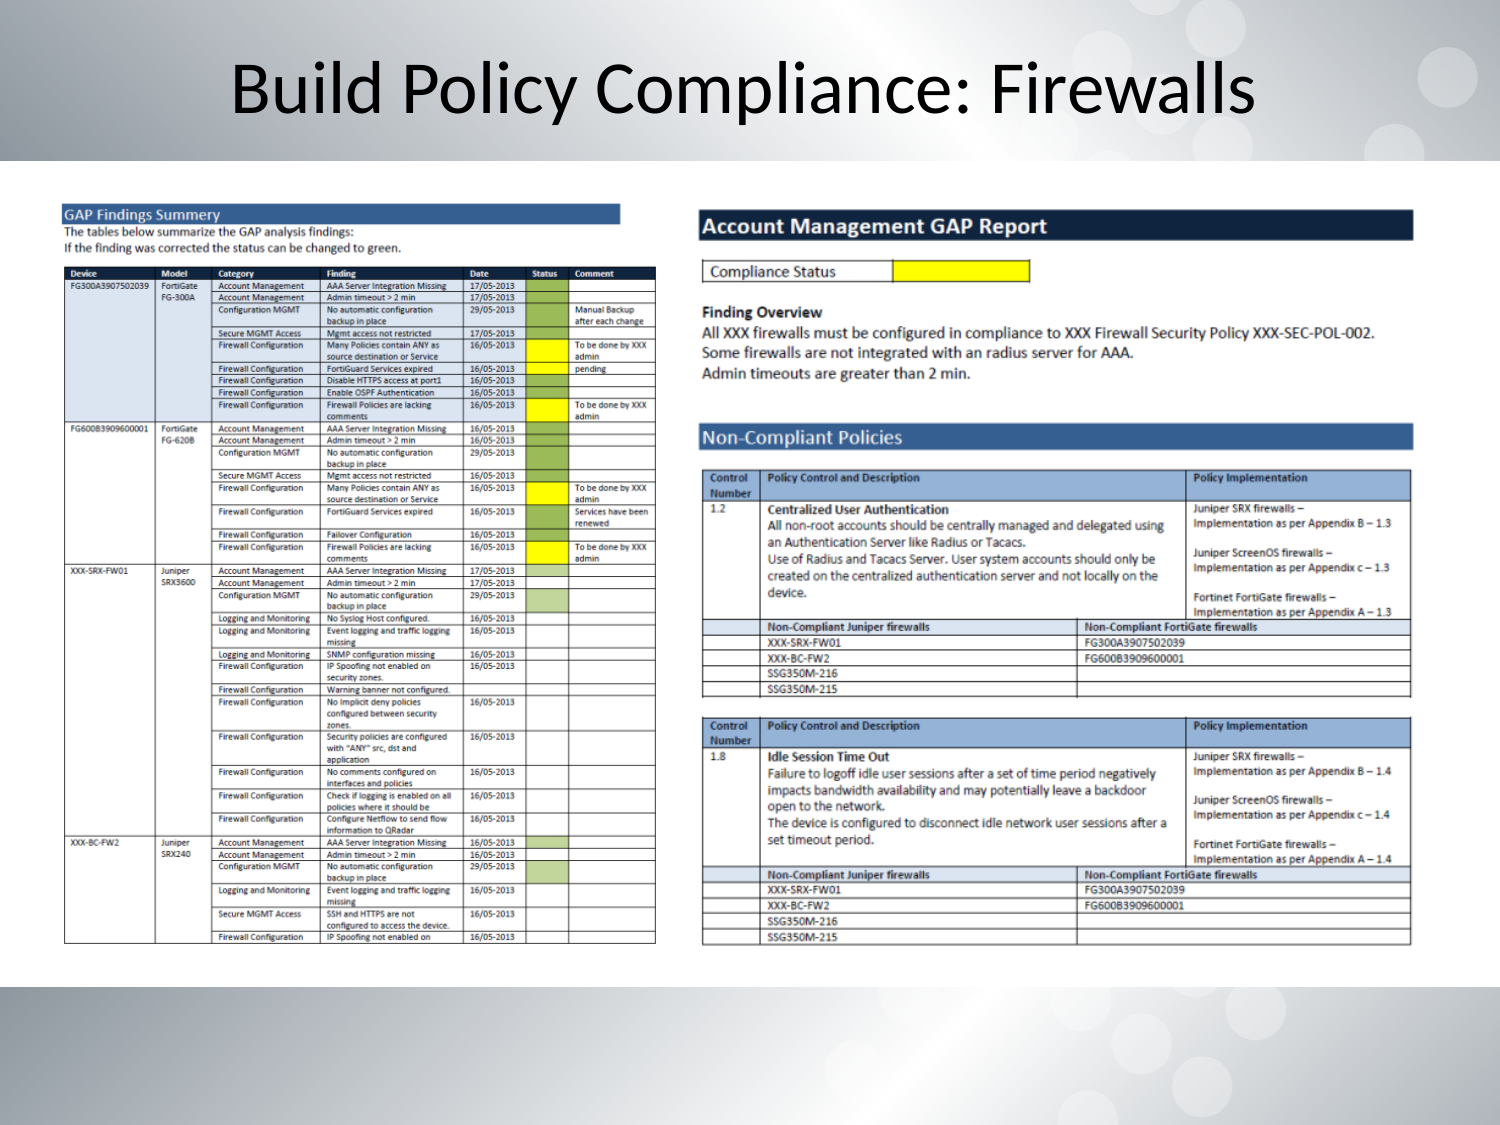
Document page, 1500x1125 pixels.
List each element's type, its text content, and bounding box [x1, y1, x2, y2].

picture [690, 197, 1427, 953]
picture [0, 987, 1500, 1125]
picture [57, 196, 668, 953]
picture [0, 0, 1500, 161]
text_box Build Policy Compliance: Firewalls [64, 30, 1424, 149]
